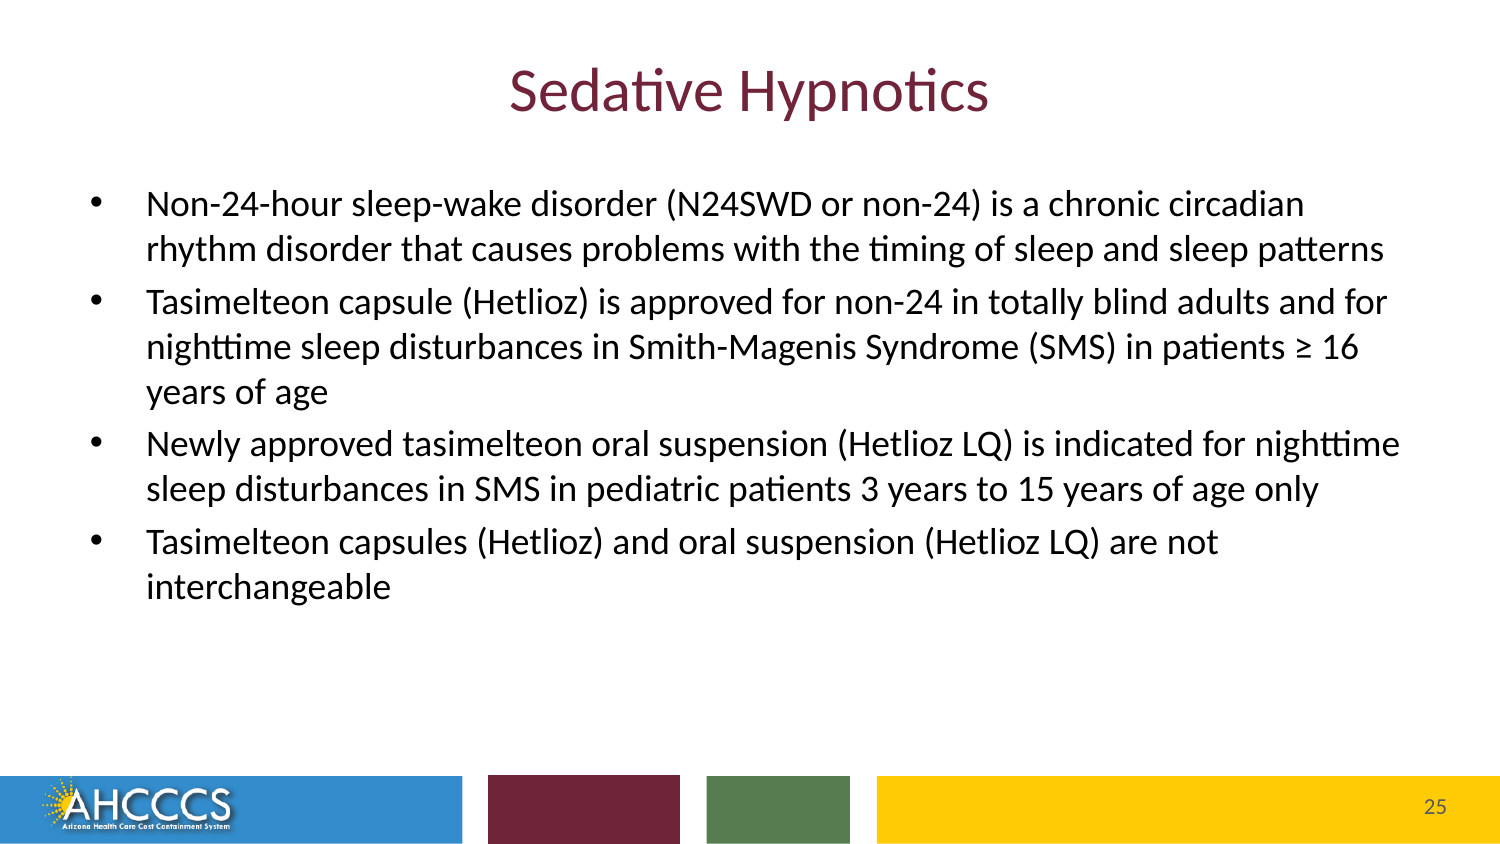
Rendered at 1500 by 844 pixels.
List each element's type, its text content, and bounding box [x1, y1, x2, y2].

list Non-24-hour sleep-wake disorder (N24SWD or non-24) is a chronic circadian rhythm disorder that causes problems with the timing of sleep and sleep patterns Tasimelteon capsule (Hetlioz) is approved for non-24 in totally blind adults and for nighttime sleep disturbances in Smith-Magenis Syndrome (SMS) in patients ≥ 16 years of age Newly approved tasimelteon oral suspension (Hetlioz LQ) is indicated for nighttime sleep disturbances in SMS in pediatric patients 3 years to 15 years of age only Tasimelteon capsules (Hetlioz) and oral suspension (Hetlioz LQ) are not interchangeable [75, 171, 1425, 729]
picture [42, 776, 230, 830]
title Sedative Hypnotics [75, 22, 1425, 163]
